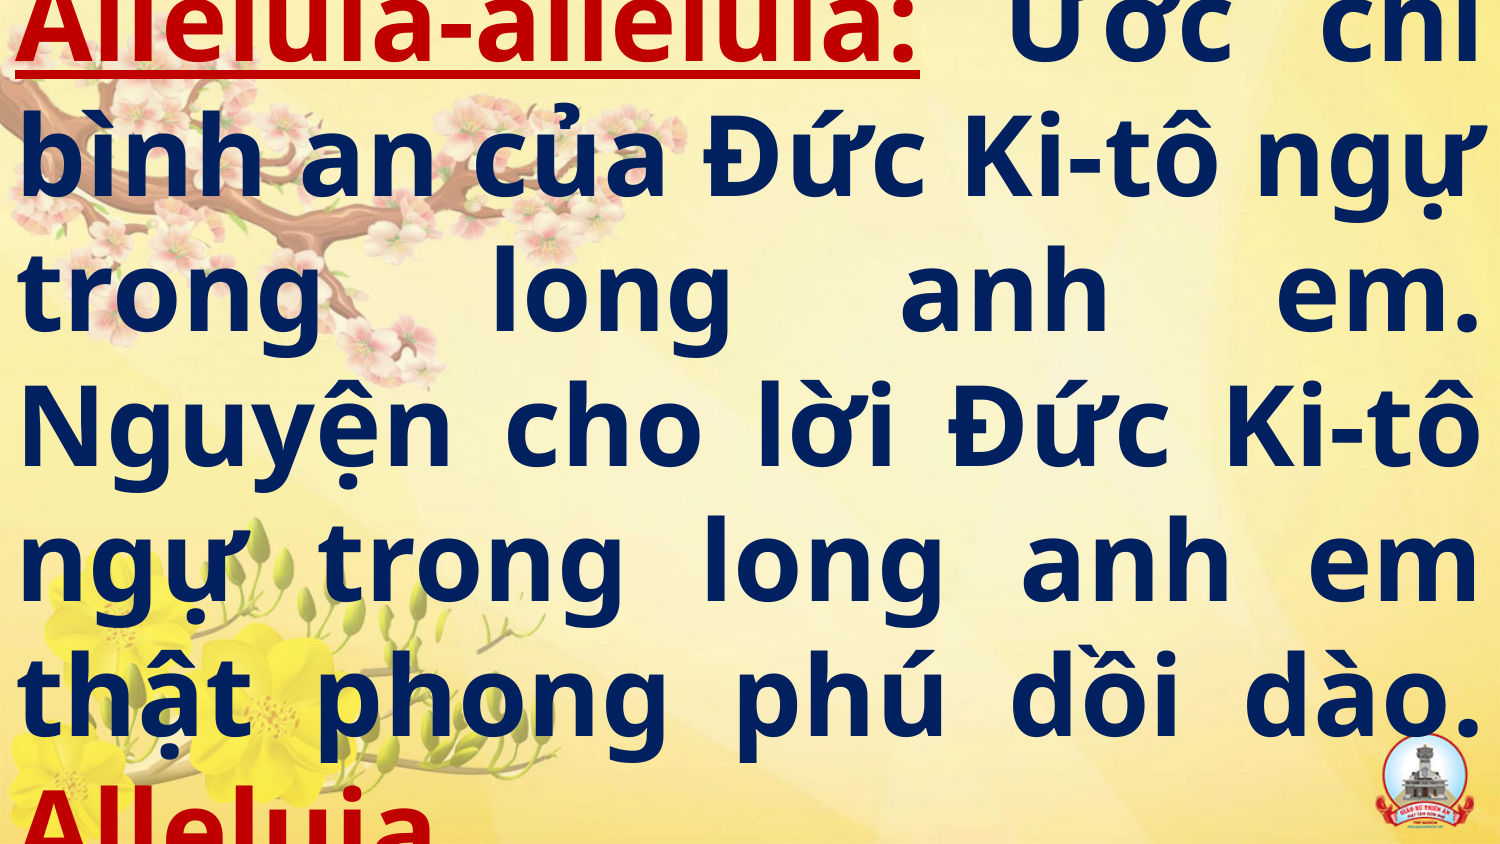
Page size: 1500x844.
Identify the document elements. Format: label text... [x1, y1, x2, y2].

title Alleluia-alleluia: Ước chi bình an của Đức Ki-tô ngự trong long anh em. Nguyện cho lời Đức Ki-tô ngự trong long anh em thật phong phú dồi dào. Alleluia… [0, 0, 1500, 844]
